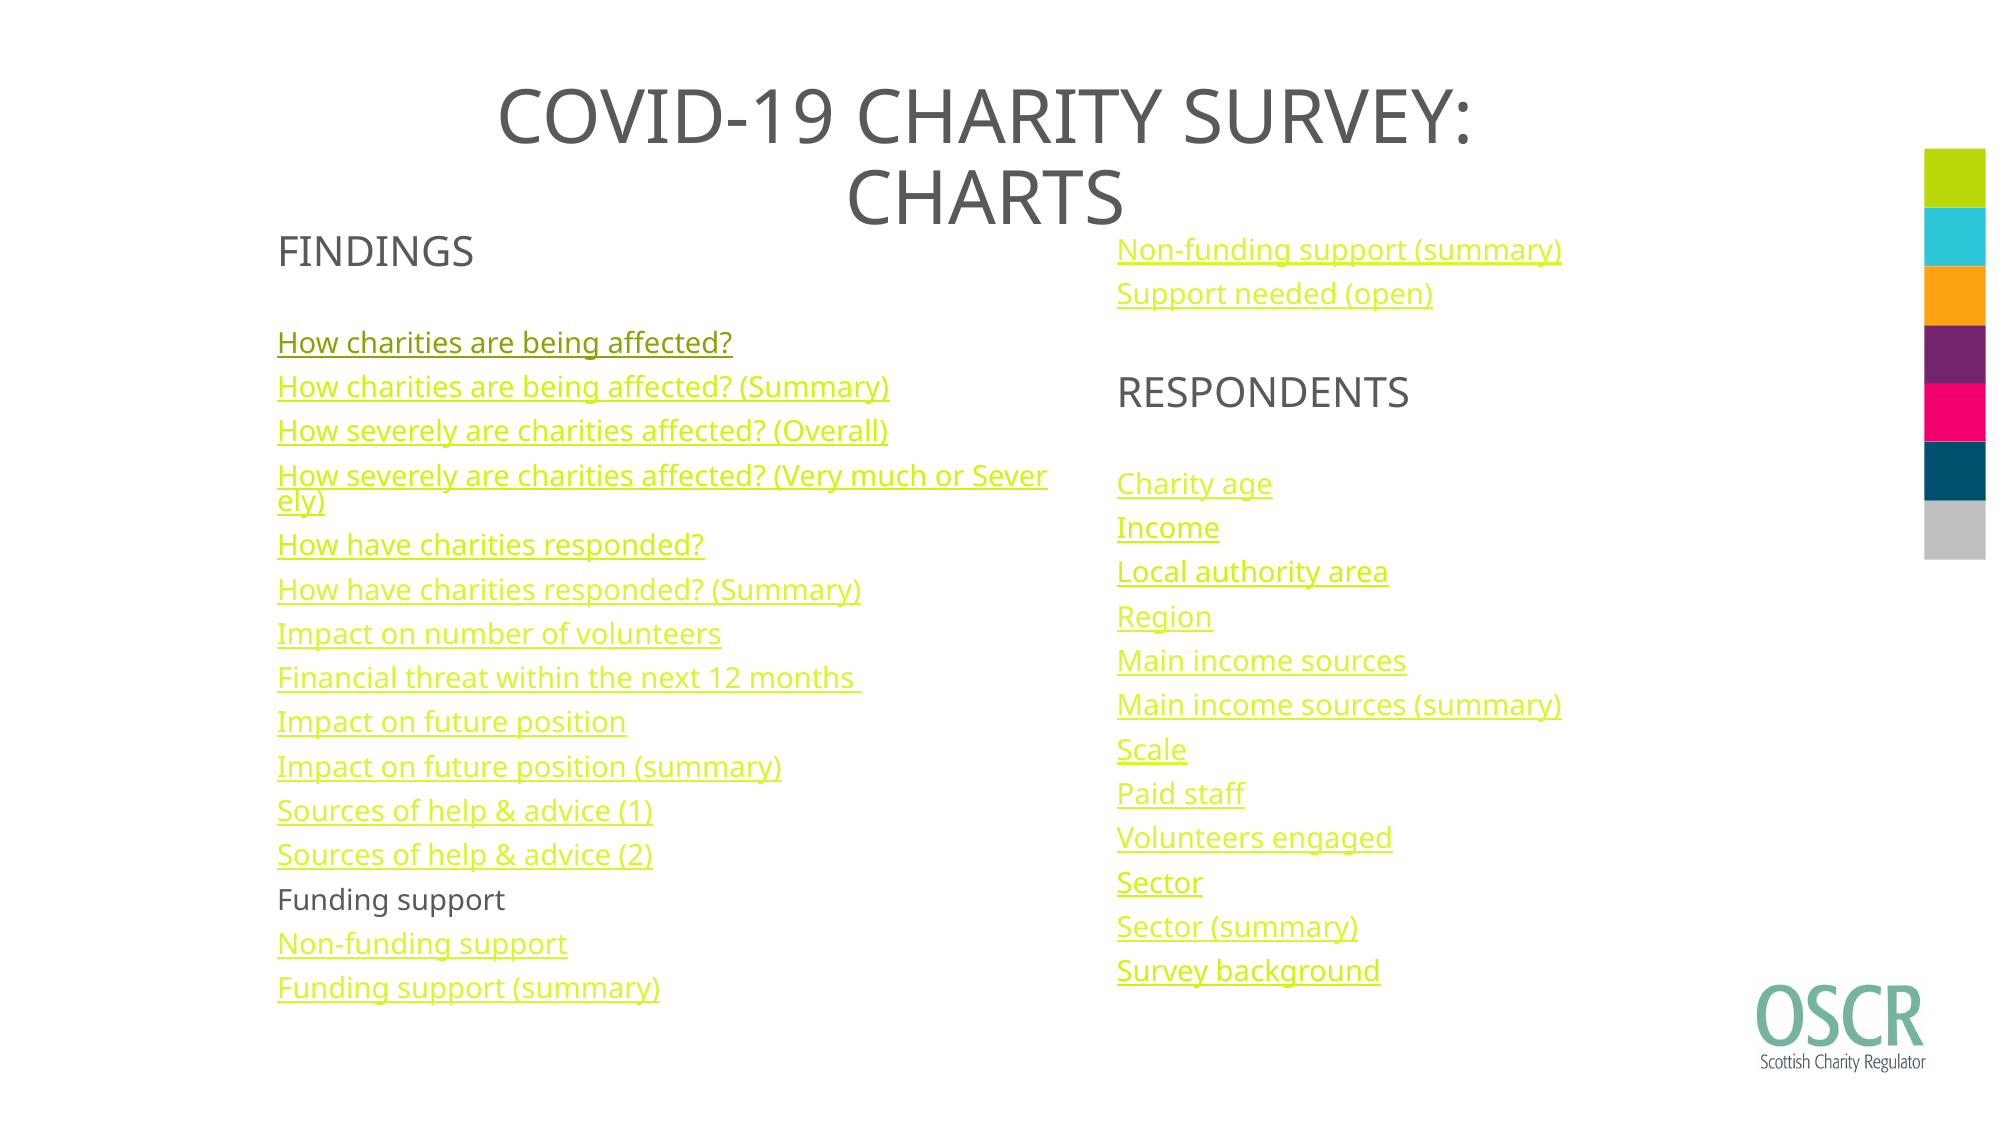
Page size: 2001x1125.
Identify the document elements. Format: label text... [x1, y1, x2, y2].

picture [1754, 973, 1926, 1073]
title COVID-19 CHARITY SURVEY: CHARTS [339, 50, 1632, 227]
list FINDINGS How charities are being affected? How charities are being affected? (Summary) How severely are charities affected? (Overall) How severely are charities affected? (Very much or Severely) How have charities responded? How have charities responded? (Summary) Impact on number of volunteers Financial threat within the next 12 months Impact on future position Impact on future position (summary) Sources of help & advice (1) Sources of help & advice (2) Funding support Non-funding support Funding support (summary) Non-funding support (summary) Support needed (open) RESPONDENTS Charity age Income Local authority area Region Main income sources Main income sources (summary) Scale Paid staff Volunteers engaged Sector Sector (summary) Survey background [262, 227, 1913, 1072]
